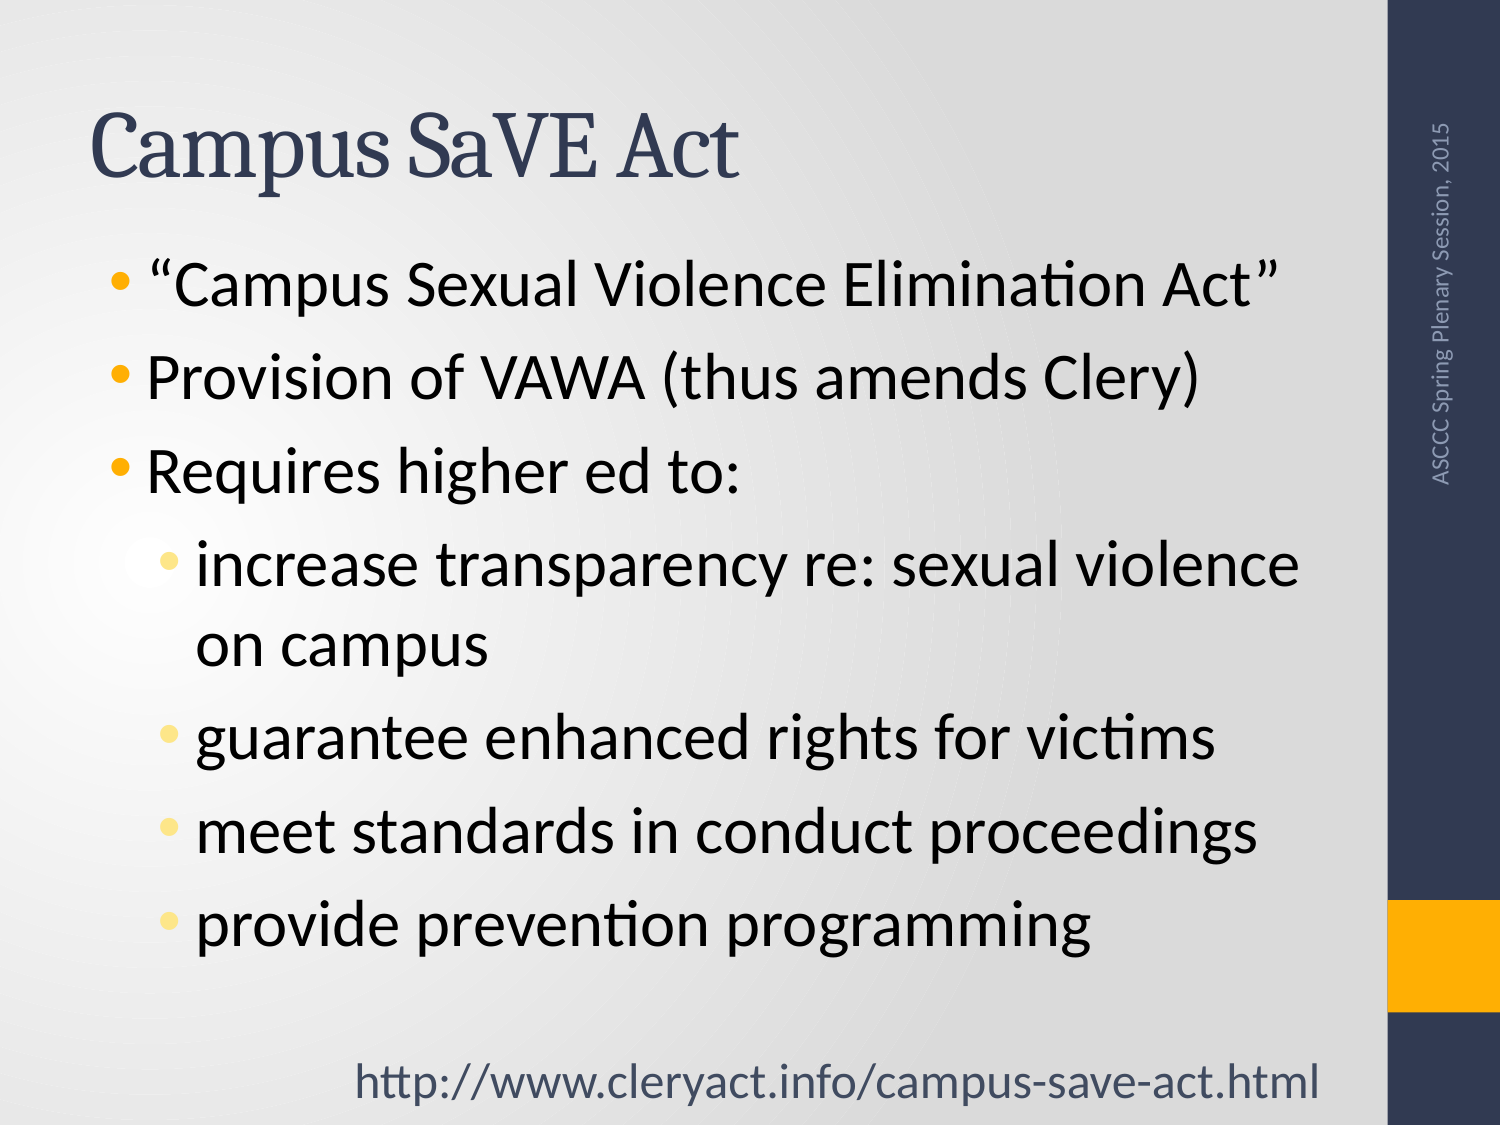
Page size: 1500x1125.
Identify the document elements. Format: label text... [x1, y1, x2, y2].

title Campus SaVE Act [75, 45, 1325, 232]
text_box http://www.cleryact.info/campus-save-act.html [339, 1040, 1409, 1116]
list “Campus Sexual Violence Elimination Act” Provision of VAWA (thus amends Clery) Requires higher ed to: increase transparency re: sexual violence on campus guarantee enhanced rights for victims meet standards in conduct proceedings provide prevention programming [75, 232, 1325, 1050]
slide_number ASCCC Spring Plenary Session, 2015 [1408, 100, 1469, 501]
